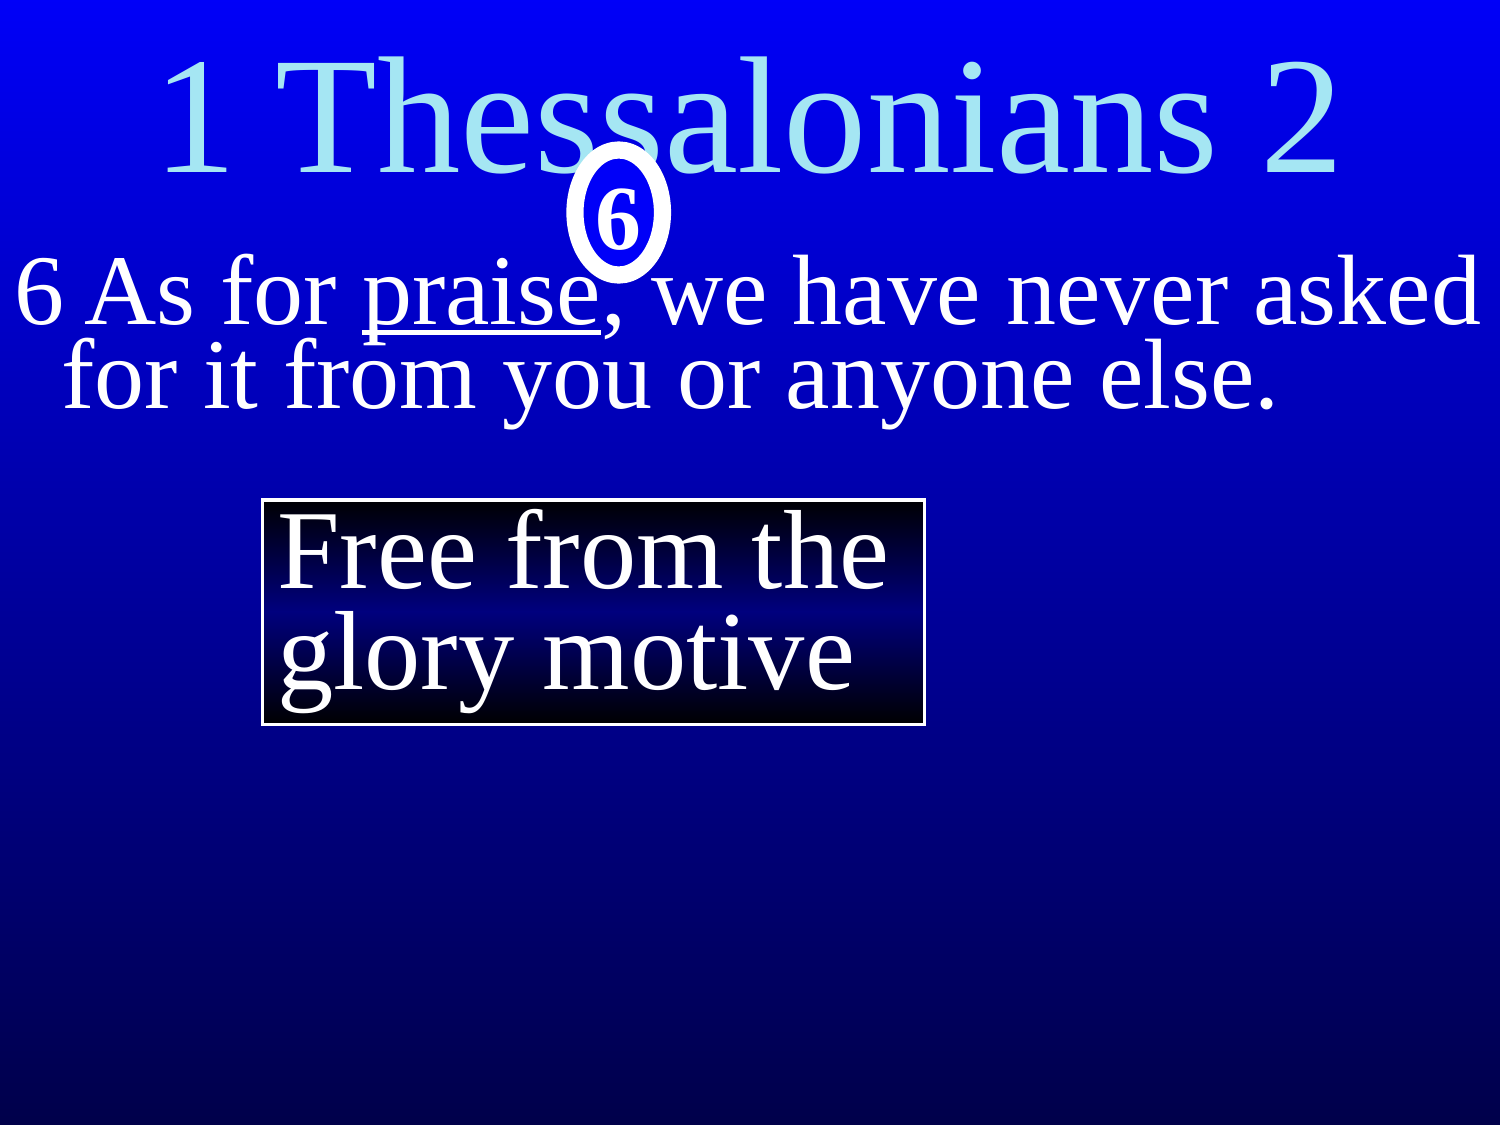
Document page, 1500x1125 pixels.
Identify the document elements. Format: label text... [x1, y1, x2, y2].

text_box Free from the glory motive [262, 499, 925, 725]
title 1 Thessalonians 2 [0, 0, 1500, 249]
text_box 6 [574, 149, 663, 276]
list 6 As for praise, we have never asked for it from you or anyone else. [0, 249, 1500, 1051]
